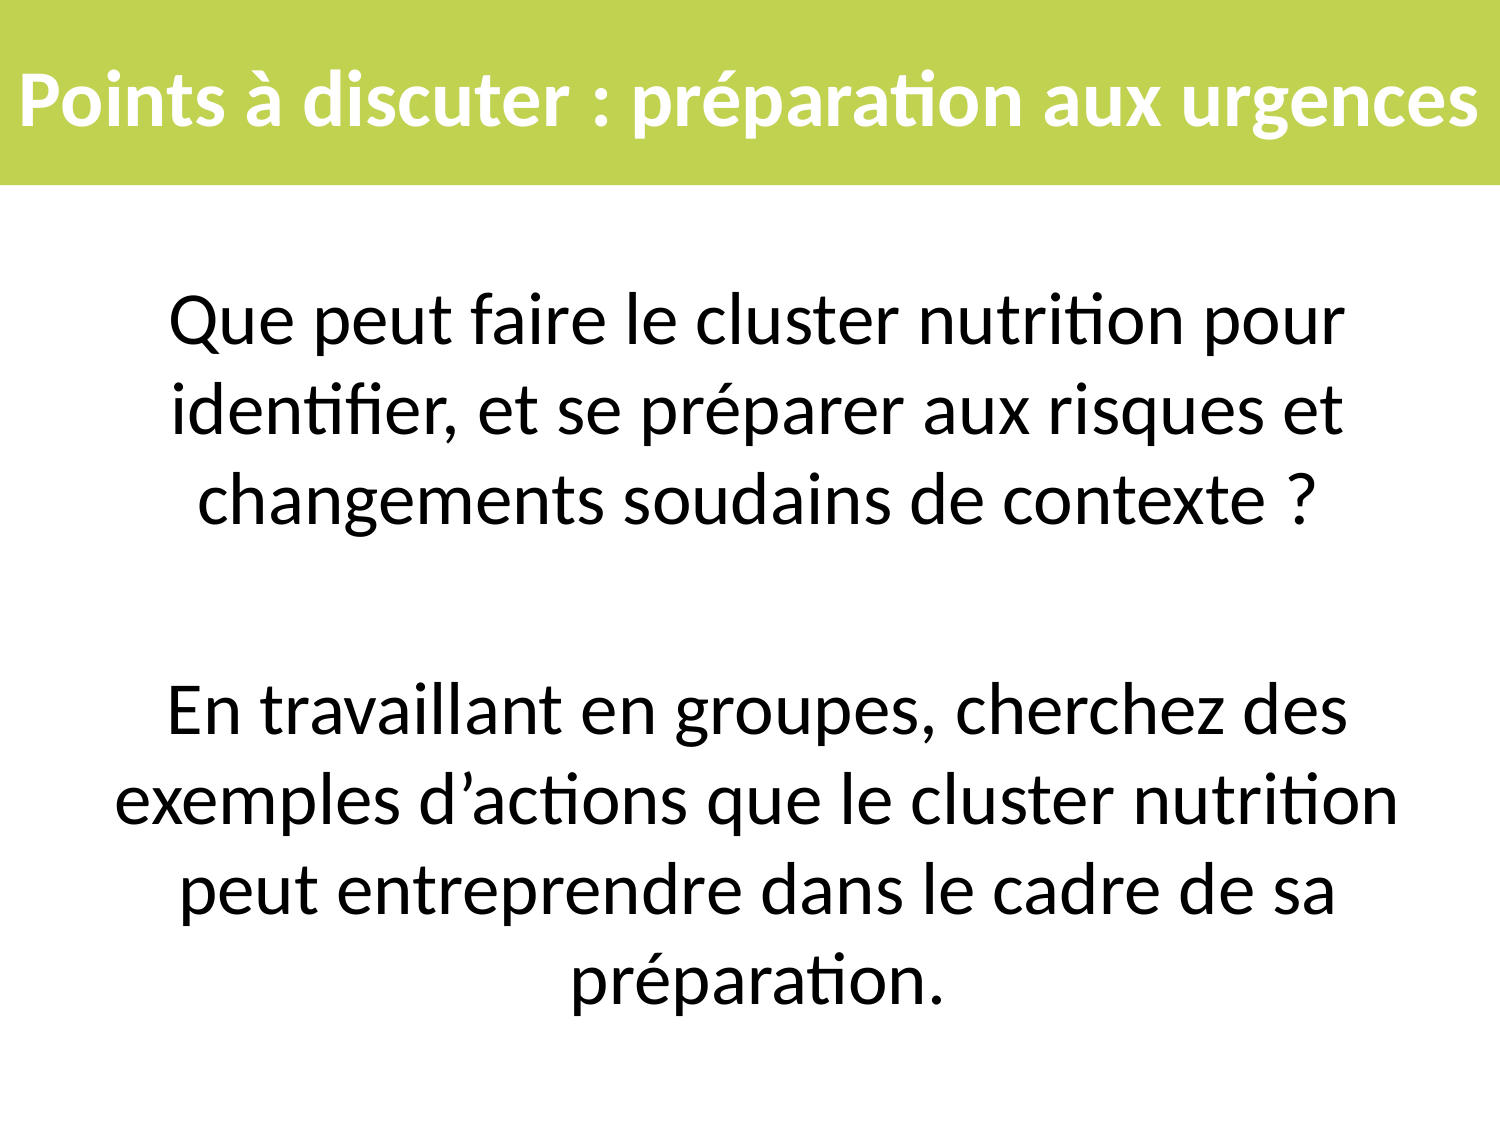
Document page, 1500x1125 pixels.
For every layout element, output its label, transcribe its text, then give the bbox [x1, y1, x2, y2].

list Que peut faire le cluster nutrition pour identifier, et se préparer aux risques et changements soudains de contexte ? En travaillant en groupes, cherchez des exemples d’actions que le cluster nutrition peut entreprendre dans le cadre de sa préparation. [75, 261, 1426, 1005]
title Points à discuter : préparation aux urgences [0, 0, 1500, 188]
